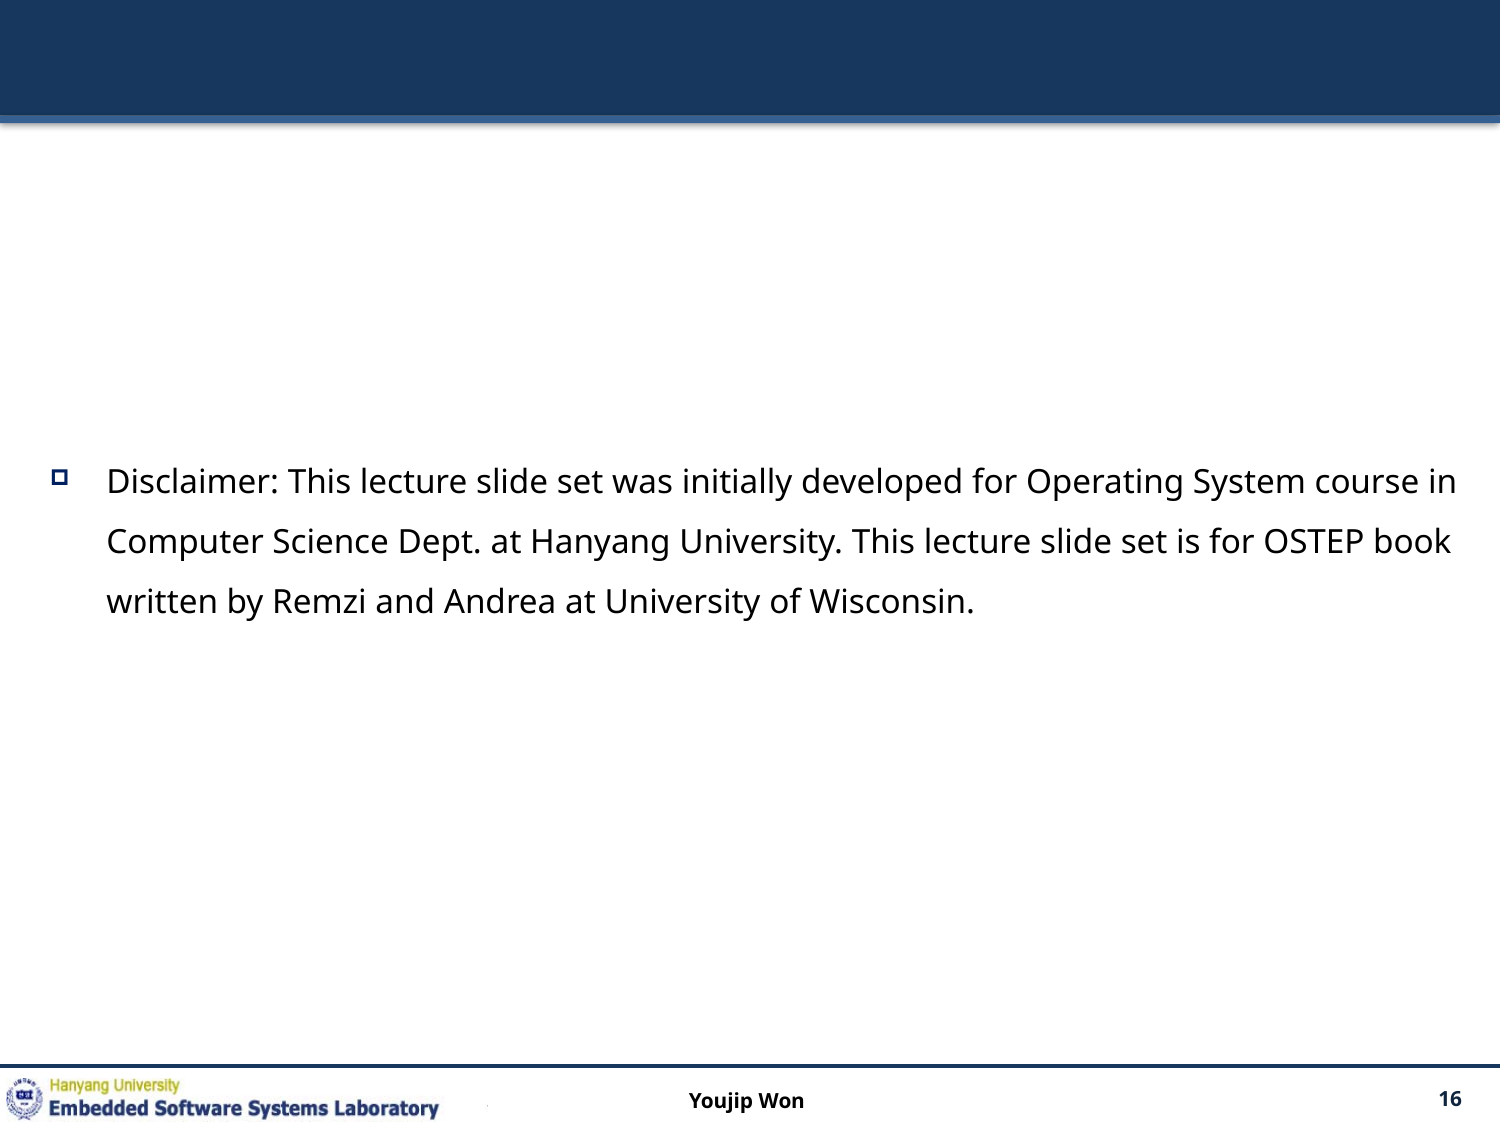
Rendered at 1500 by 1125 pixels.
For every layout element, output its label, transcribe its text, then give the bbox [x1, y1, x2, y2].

picture [6, 1078, 488, 1122]
footer Youjip Won [497, 1079, 997, 1117]
slide_number 16 [1306, 1081, 1483, 1118]
list Disclaimer: This lecture slide set was initially developed for Operating System course in Computer Science Dept. at Hanyang University. This lecture slide set is for OSTEP book written by Remzi and Andrea at University of Wisconsin. [34, 432, 1477, 658]
